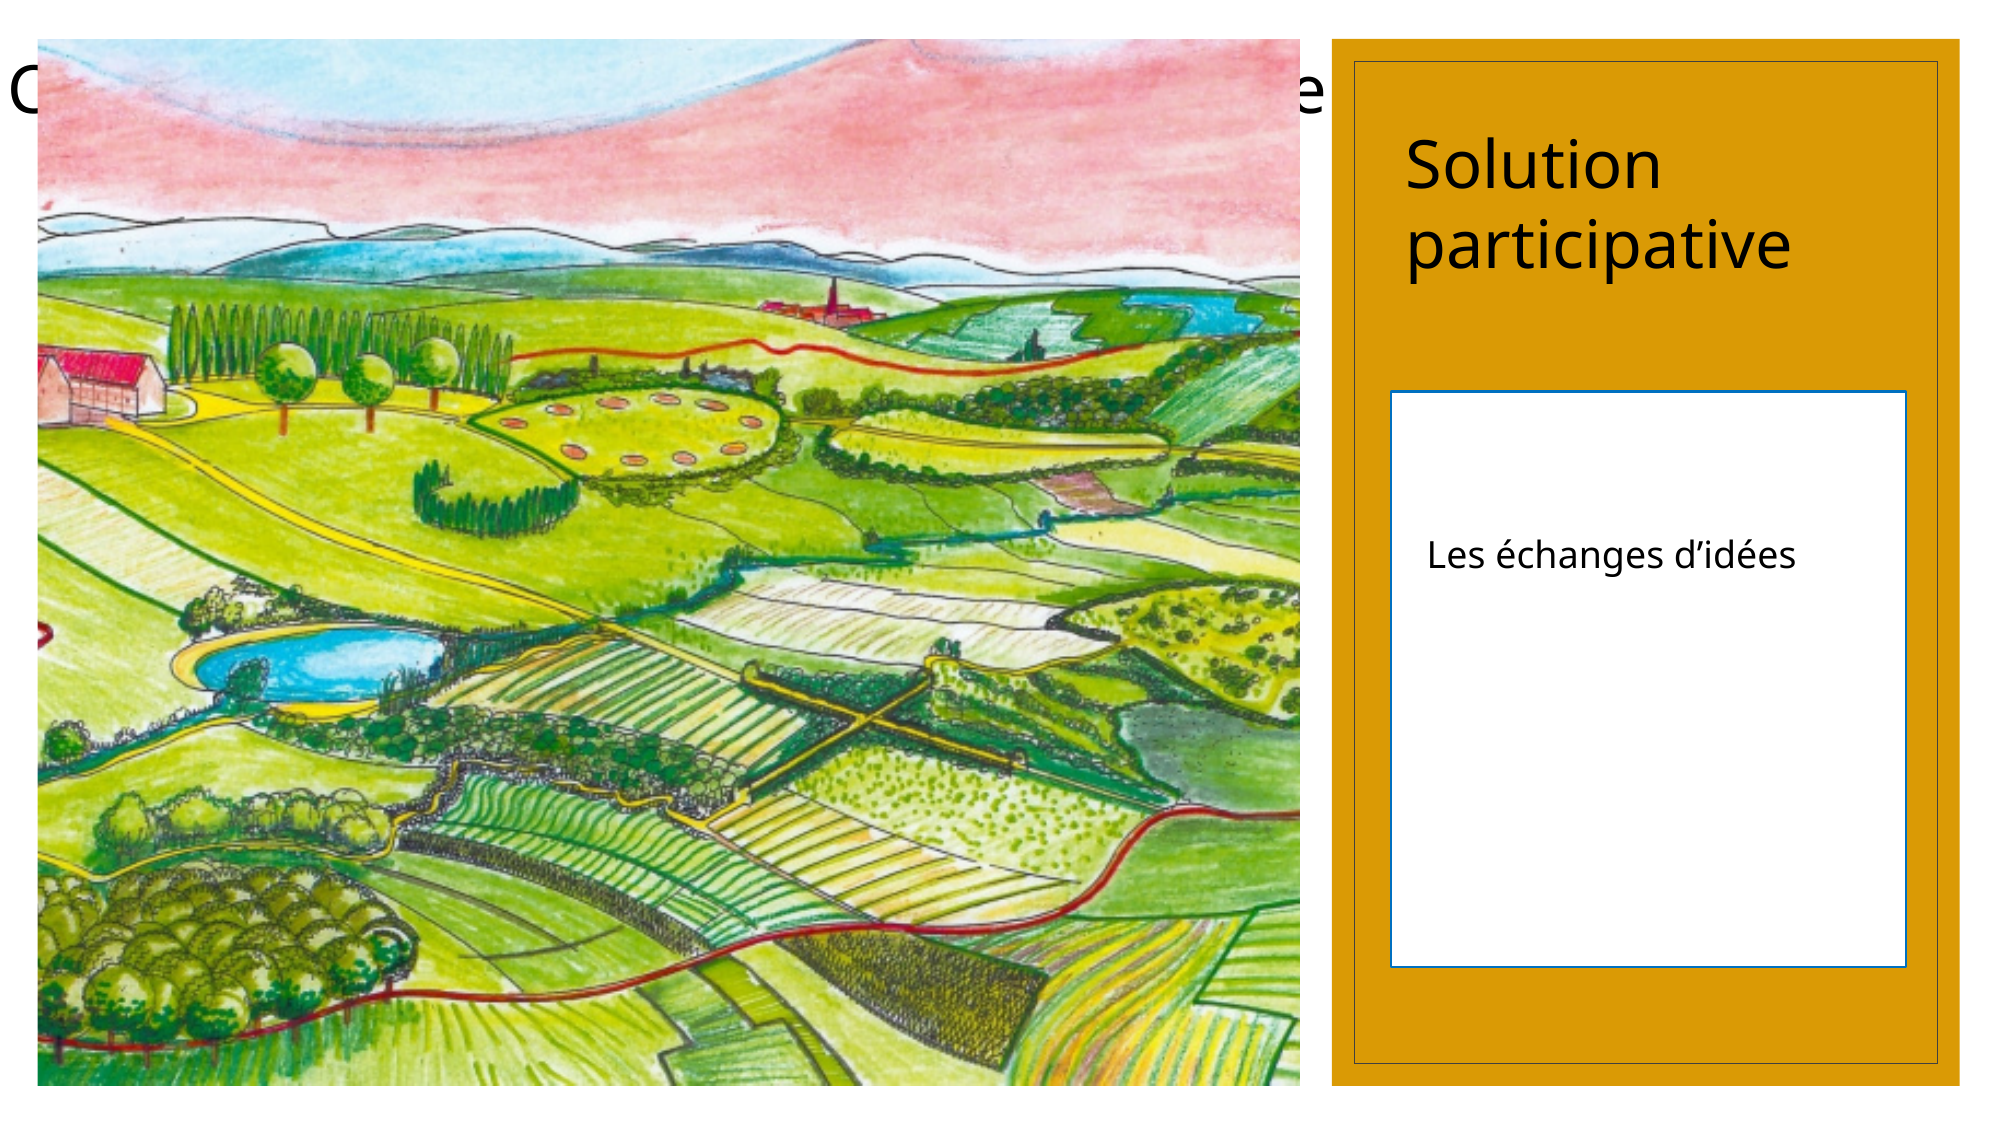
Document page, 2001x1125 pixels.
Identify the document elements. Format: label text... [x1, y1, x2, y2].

title Solution participative [1390, 98, 1907, 369]
list Les échanges d’idées [1390, 390, 1907, 968]
picture [37, 38, 1300, 1086]
